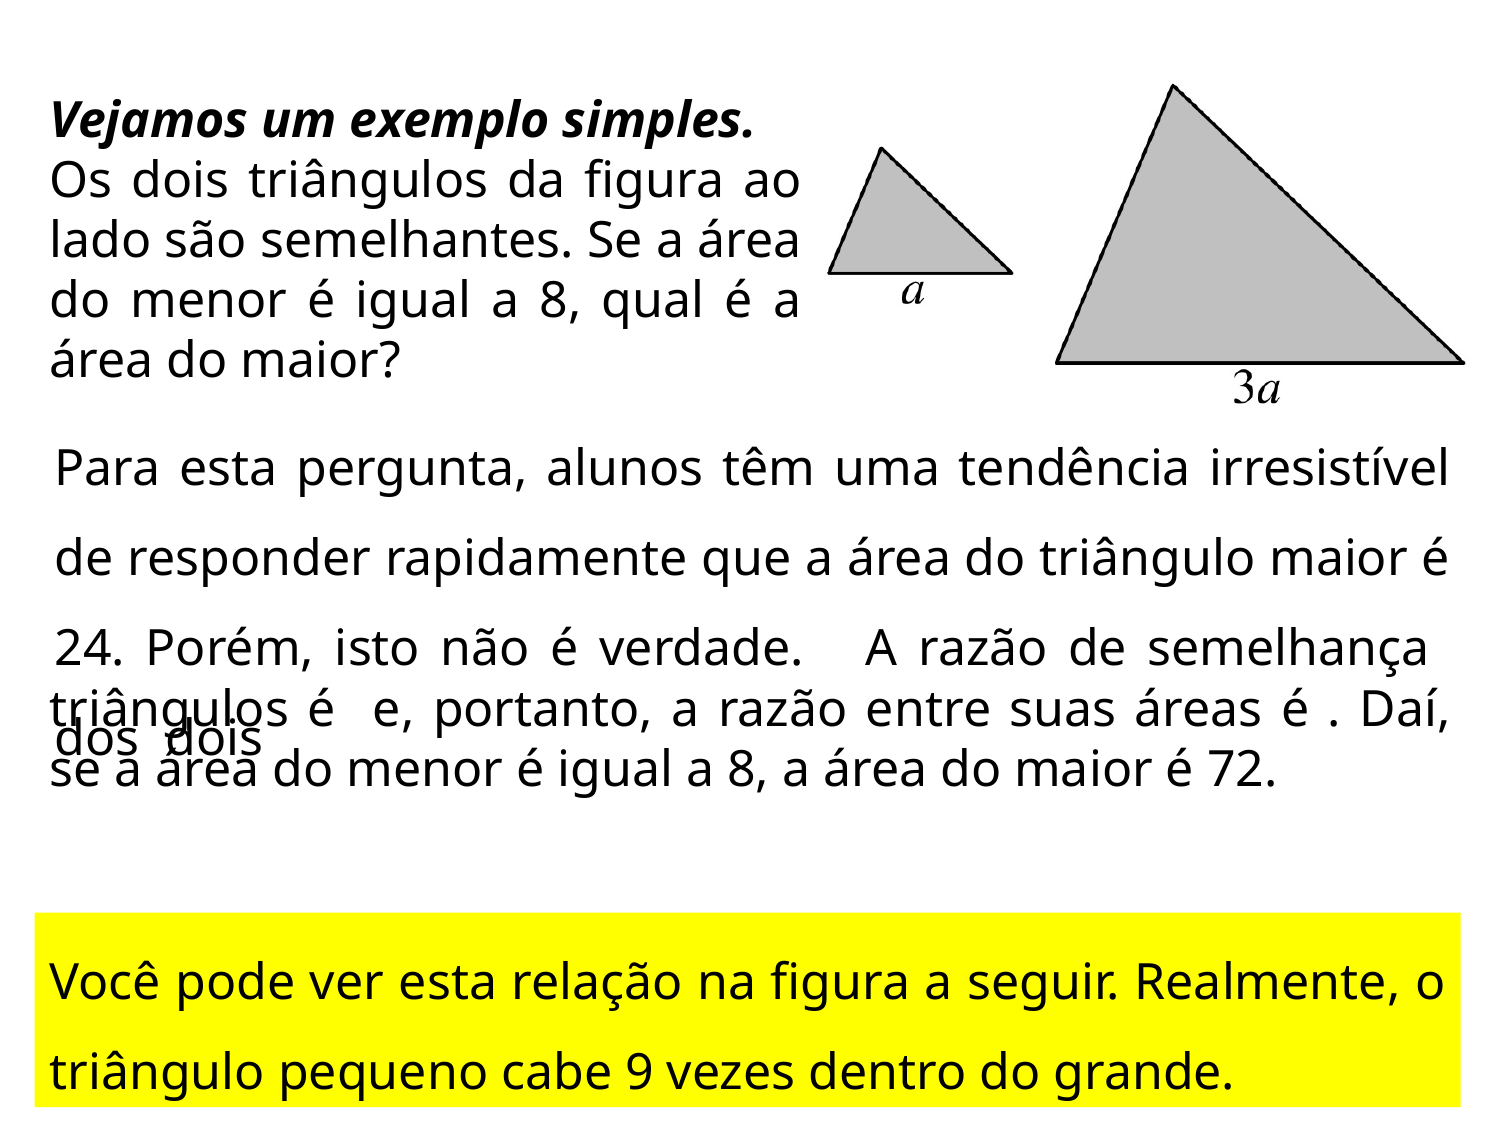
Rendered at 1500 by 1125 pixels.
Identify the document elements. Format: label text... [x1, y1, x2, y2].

text_box Você pode ver esta relação na figura a seguir. Realmente, o triângulo pequeno cabe 9 vezes dentro do grande. [34, 912, 1461, 1108]
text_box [34, 397, 1466, 832]
picture [816, 79, 1480, 410]
text_box Vejamos um exemplo simples. Os dois triângulos da figura ao lado são semelhantes. Se a área do menor é igual a 8, qual é a área do maior? [34, 79, 816, 395]
